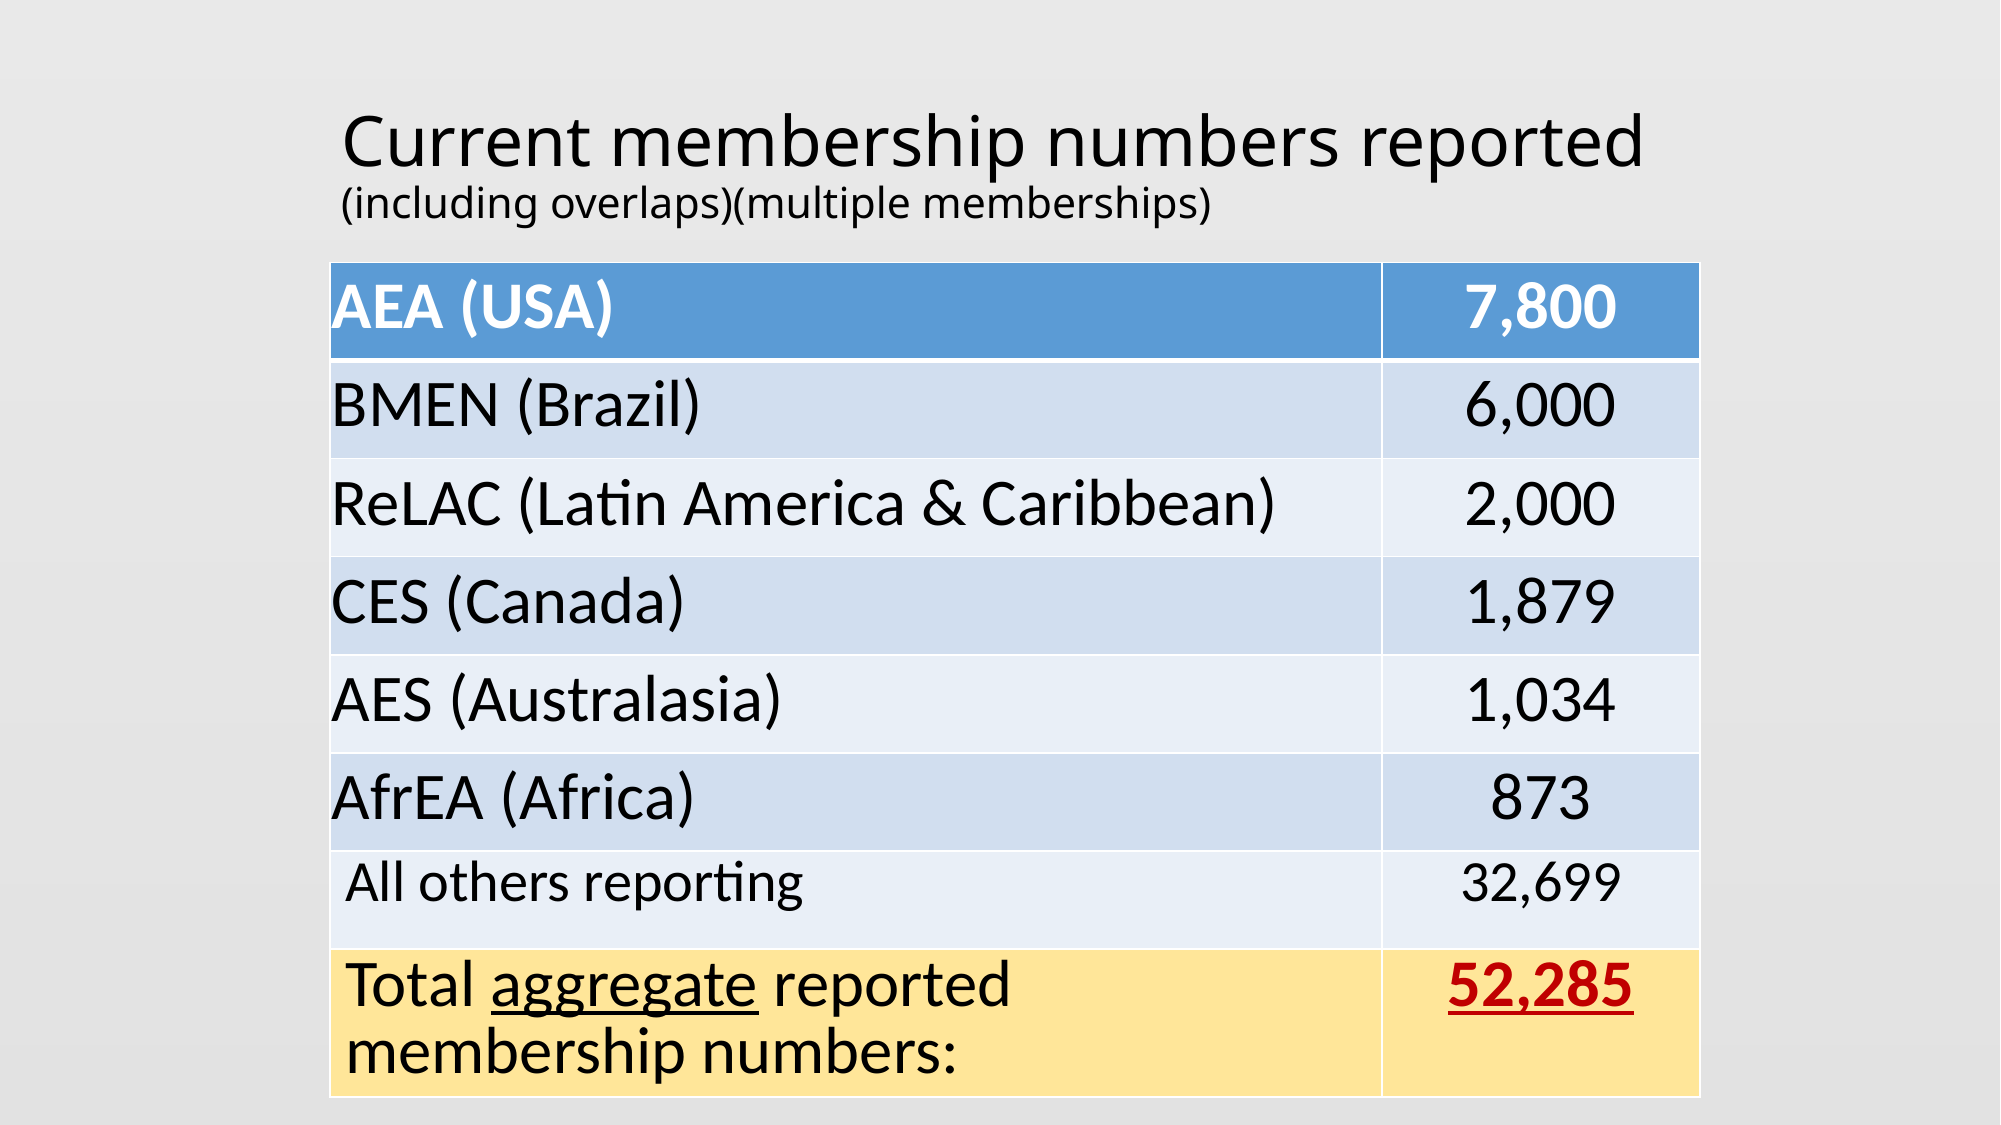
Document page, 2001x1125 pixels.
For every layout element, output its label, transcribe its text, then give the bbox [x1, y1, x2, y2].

table_cell 2,000 [1383, 459, 1699, 556]
table_cell ReLAC (Latin America & Caribbean) [331, 459, 1381, 556]
table_header AEA (USA) [331, 263, 1381, 358]
table_cell 873 [1383, 754, 1699, 850]
table_header 7,800 [1383, 263, 1699, 358]
table_cell All others reporting [331, 852, 1381, 948]
table_cell AfrEA (Africa) [331, 754, 1381, 850]
table_cell 1,034 [1383, 656, 1699, 752]
table_cell 1,879 [1383, 557, 1699, 654]
table_cell CES (Canada) [331, 557, 1381, 654]
table_cell 6,000 [1383, 363, 1699, 458]
title Current membership numbers reported (including overlaps)(multiple memberships) [326, 87, 1677, 247]
table_cell 32,699 [1383, 852, 1699, 948]
table_cell BMEN (Brazil) [331, 363, 1381, 458]
table_cell AES (Australasia) [331, 656, 1381, 752]
table_cell 52,285 [1383, 950, 1699, 1096]
table_cell Total aggregate reported membership numbers: [331, 950, 1381, 1096]
